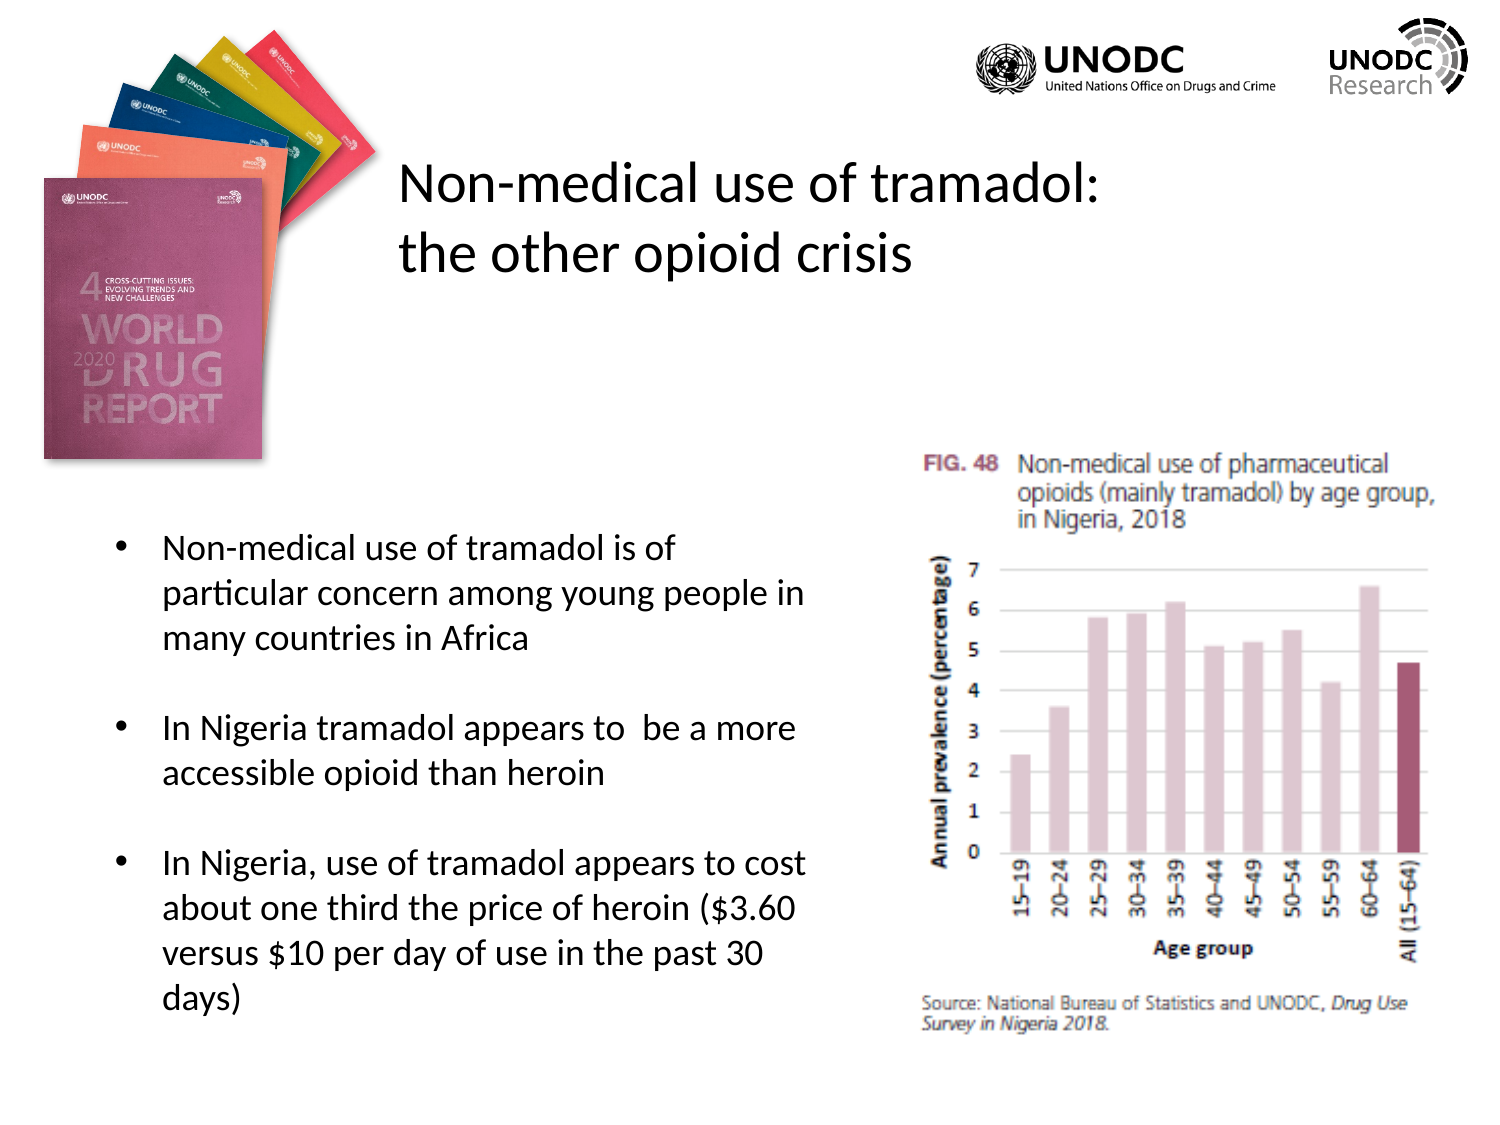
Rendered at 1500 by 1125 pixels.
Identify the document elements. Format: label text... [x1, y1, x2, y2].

picture [965, 32, 1283, 103]
text_box Non-medical use of tramadol is of particular concern among young people in many countries in Africa In Nigeria tramadol appears to be a more accessible opioid than heroin In Nigeria, use of tramadol appears to cost about one third the price of heroin ($3.60 versus $10 per day of use in the past 30 days) [100, 515, 845, 1070]
picture [44, 31, 375, 459]
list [867, 408, 1460, 1047]
picture [1320, 12, 1475, 103]
text_box Non-medical use of tramadol: the other opioid crisis [383, 137, 1353, 292]
